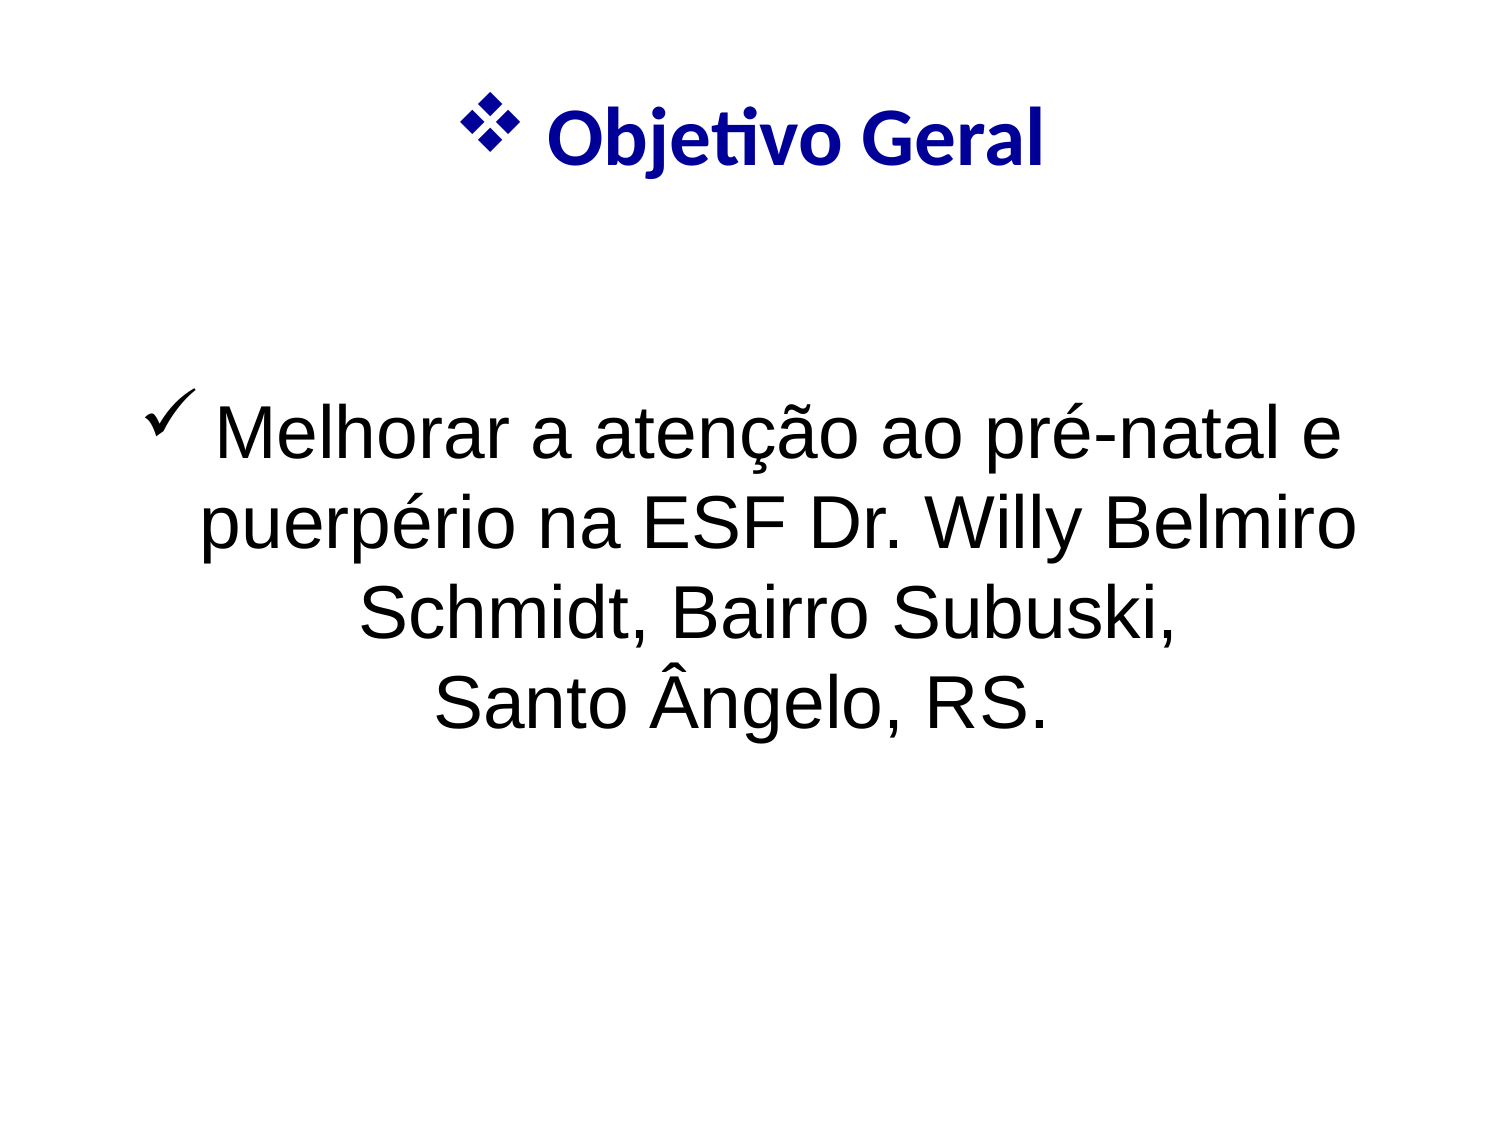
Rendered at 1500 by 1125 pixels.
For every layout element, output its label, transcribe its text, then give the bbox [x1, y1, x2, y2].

text_box Melhorar a atenção ao pré-natal e puerpério na ESF Dr. Willy Belmiro Schmidt, Bairro Subuski, Santo Ângelo, RS. [91, 375, 1393, 841]
title Objetivo Geral [99, 68, 1400, 197]
